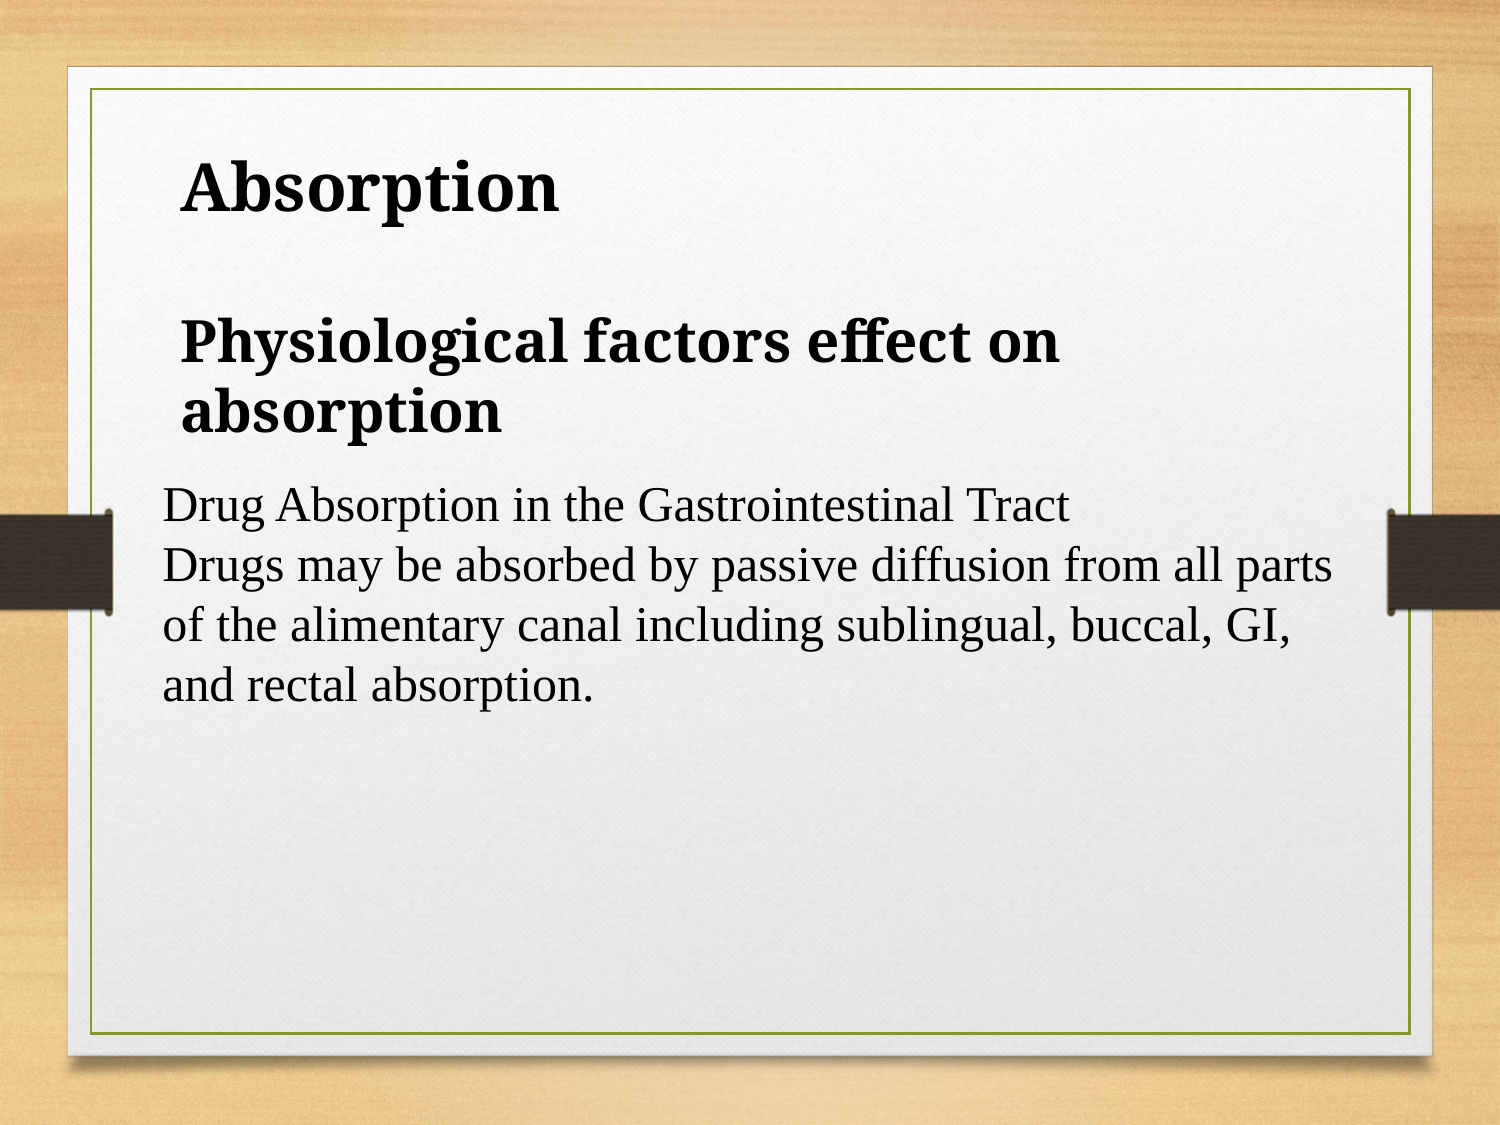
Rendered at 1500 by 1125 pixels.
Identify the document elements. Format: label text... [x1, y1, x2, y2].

picture [0, 0, 1500, 1125]
text_box Absorption Physiological factors effect on absorption [165, 137, 1335, 452]
text_box Drug Absorption in the Gastrointestinal Tract Drugs may be absorbed by passive diffusion from all parts of the alimentary canal including sublingual, buccal, GI, and rectal absorption. [147, 463, 1365, 719]
